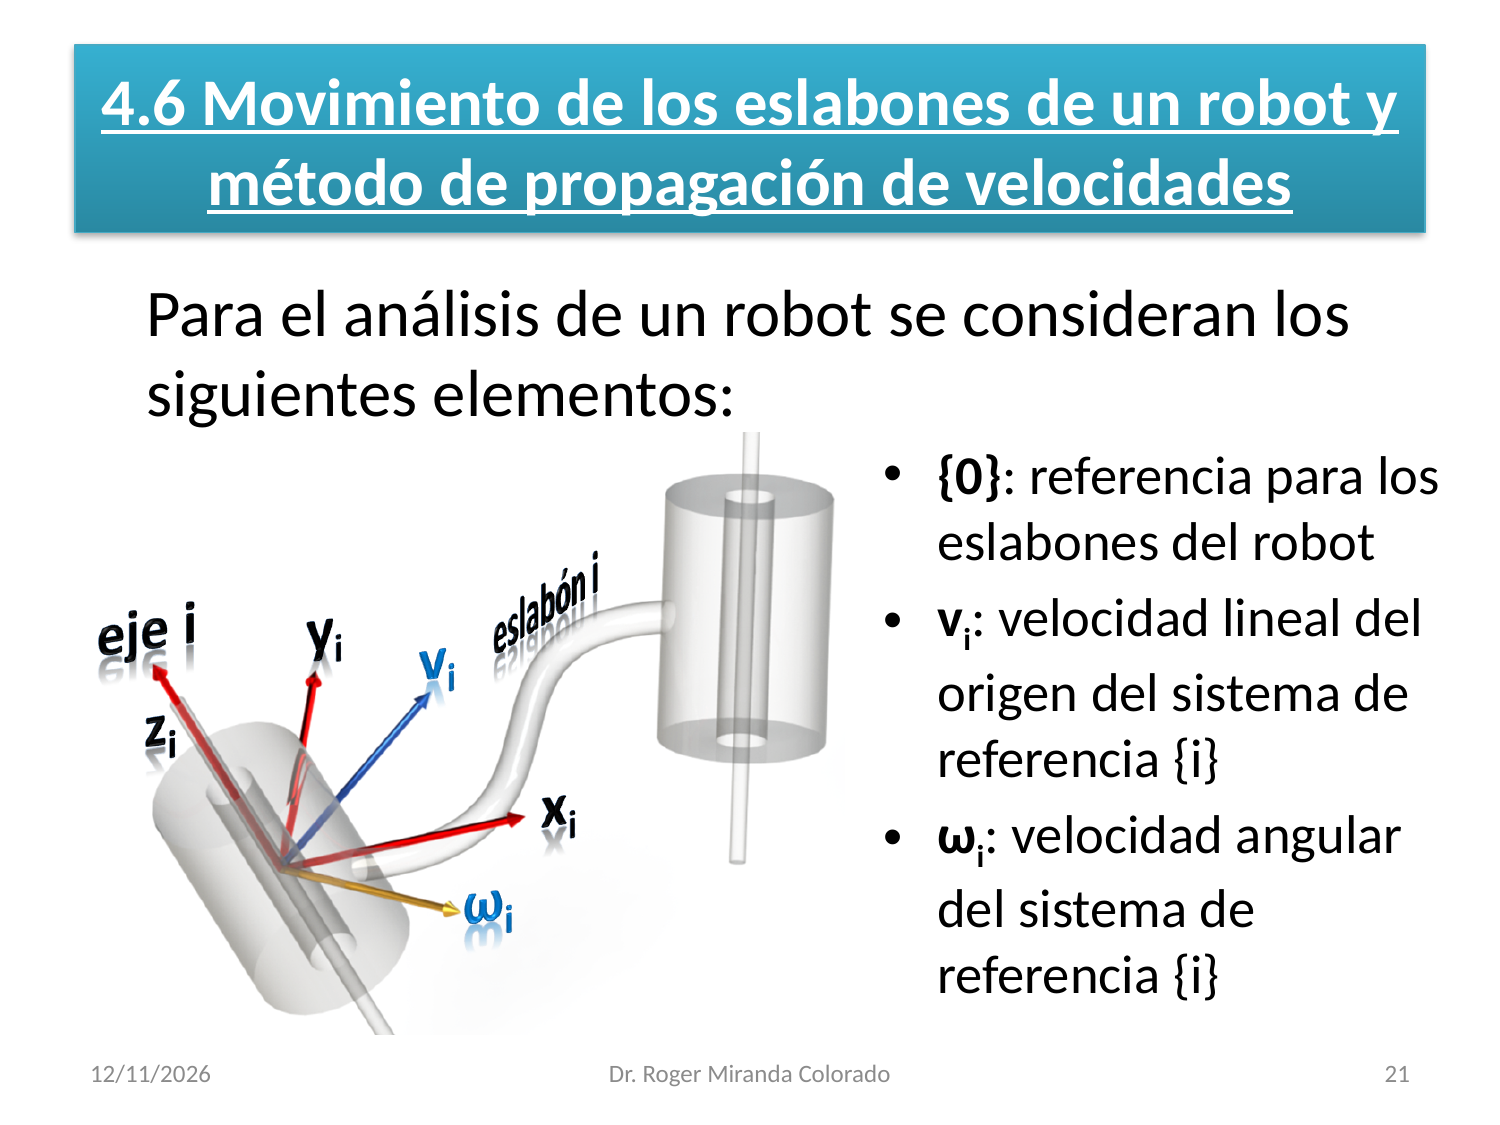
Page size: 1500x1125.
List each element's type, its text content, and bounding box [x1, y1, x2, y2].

slide_number 21 [1074, 1042, 1425, 1103]
picture [93, 432, 845, 1036]
text_box {0}: referencia para los eslabones del robot vi: velocidad lineal del origen del sistema de referencia {i} ωi: velocidad angular del sistema de referencia {i} [868, 432, 1471, 1024]
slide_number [75, 1042, 425, 1103]
title 4.6 Movimiento de los eslabones de un robot y método de propagación de velocidades [74, 44, 1426, 233]
list Para el análisis de un robot se consideran los siguientes elementos: [75, 262, 1425, 445]
footer Dr. Roger Miranda Colorado [512, 1042, 988, 1103]
